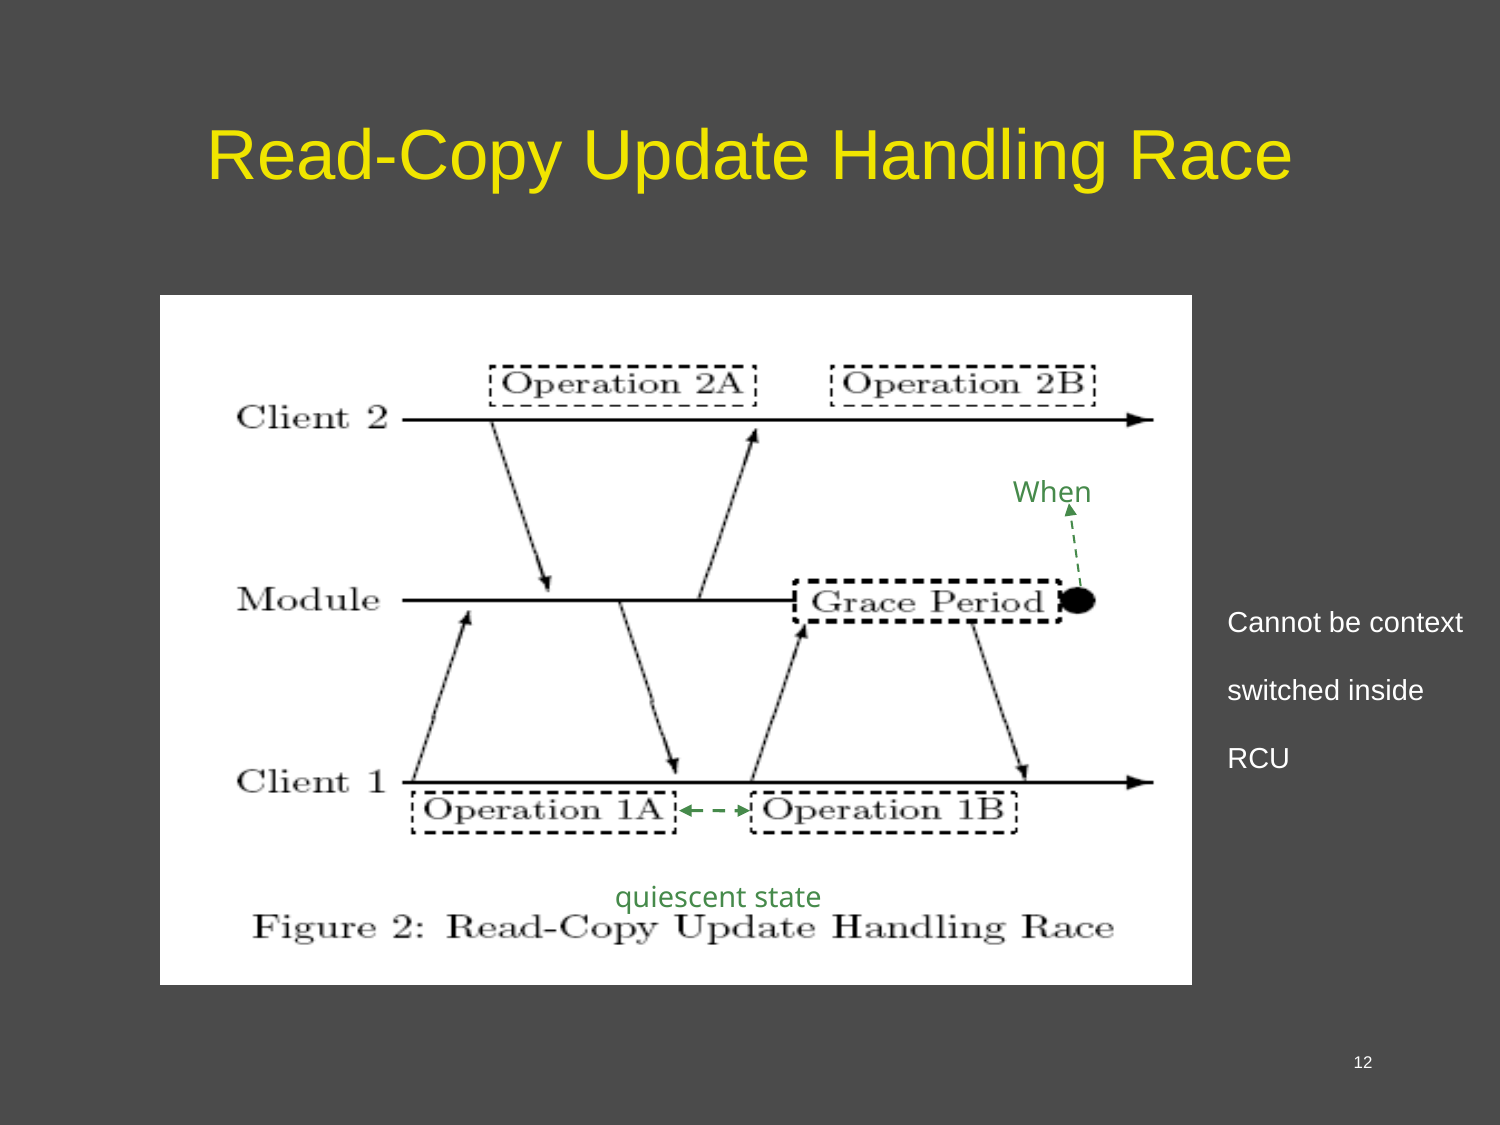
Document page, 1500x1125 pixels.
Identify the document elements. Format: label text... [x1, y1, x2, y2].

text_box Cannot be context switched inside RCU [1212, 562, 1500, 782]
title Read-Copy Update Handling Race [112, 99, 1388, 288]
slide_number 12 [1074, 1024, 1388, 1101]
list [159, 295, 1192, 986]
